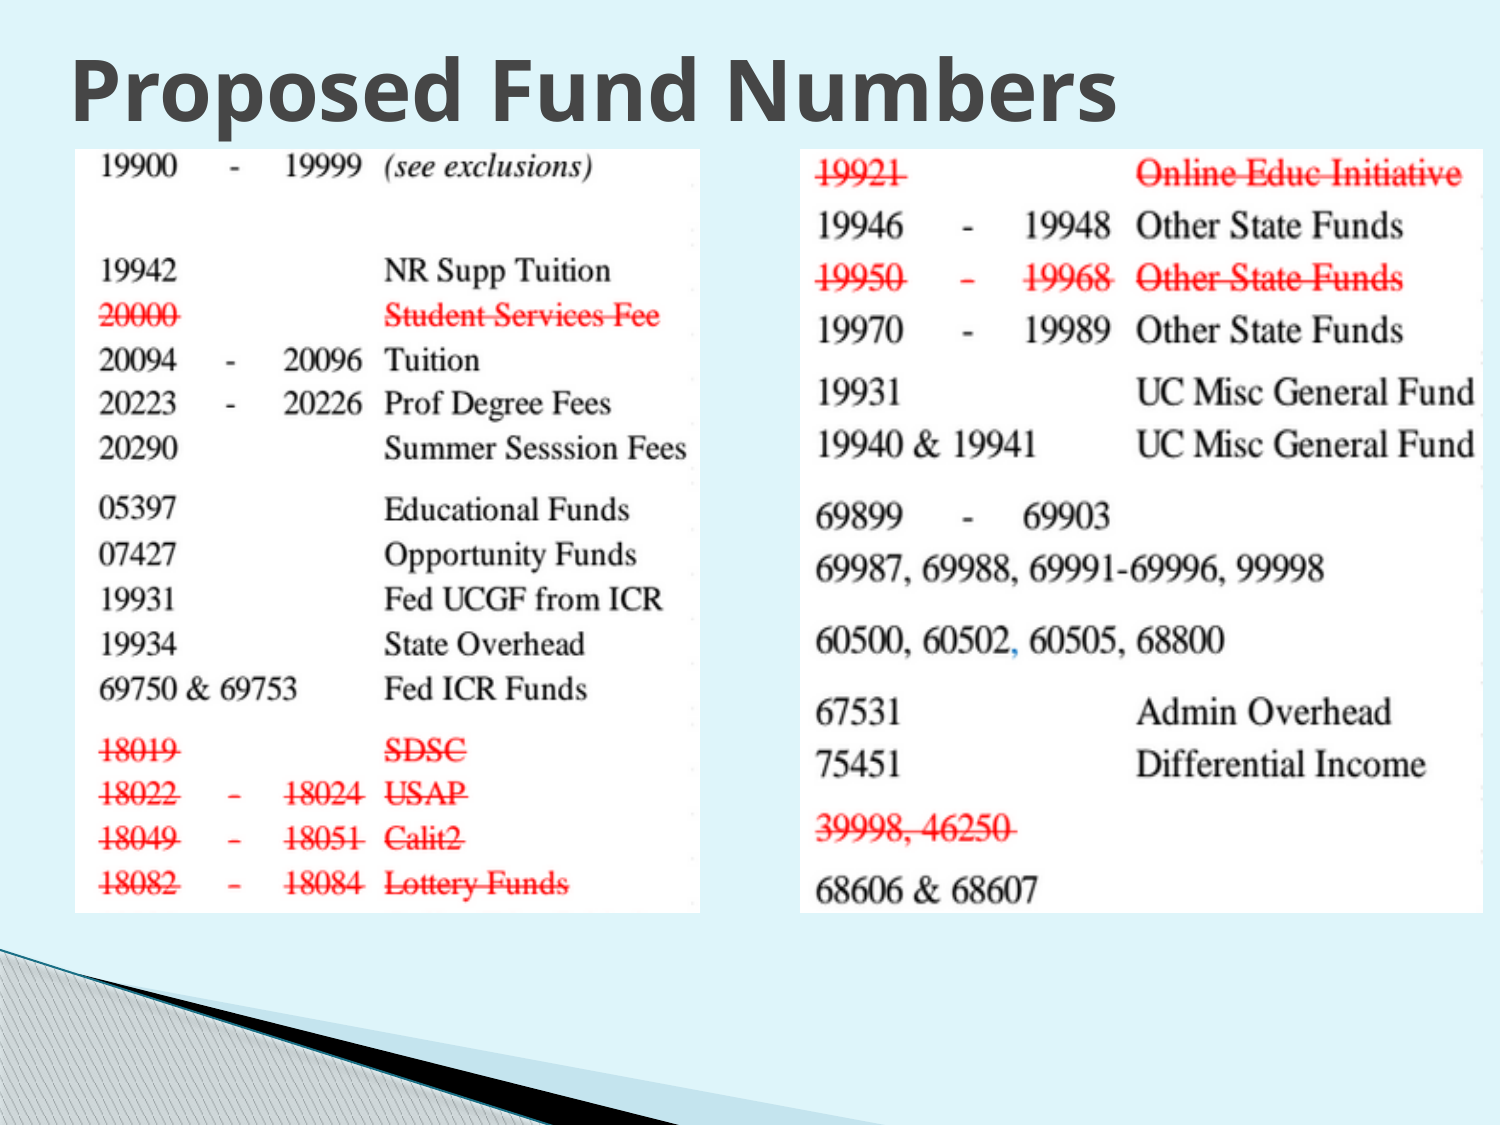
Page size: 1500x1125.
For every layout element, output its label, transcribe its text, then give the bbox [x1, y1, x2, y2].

picture [74, 149, 701, 913]
title Proposed Fund Numbers [53, 24, 1442, 150]
picture [799, 149, 1483, 913]
